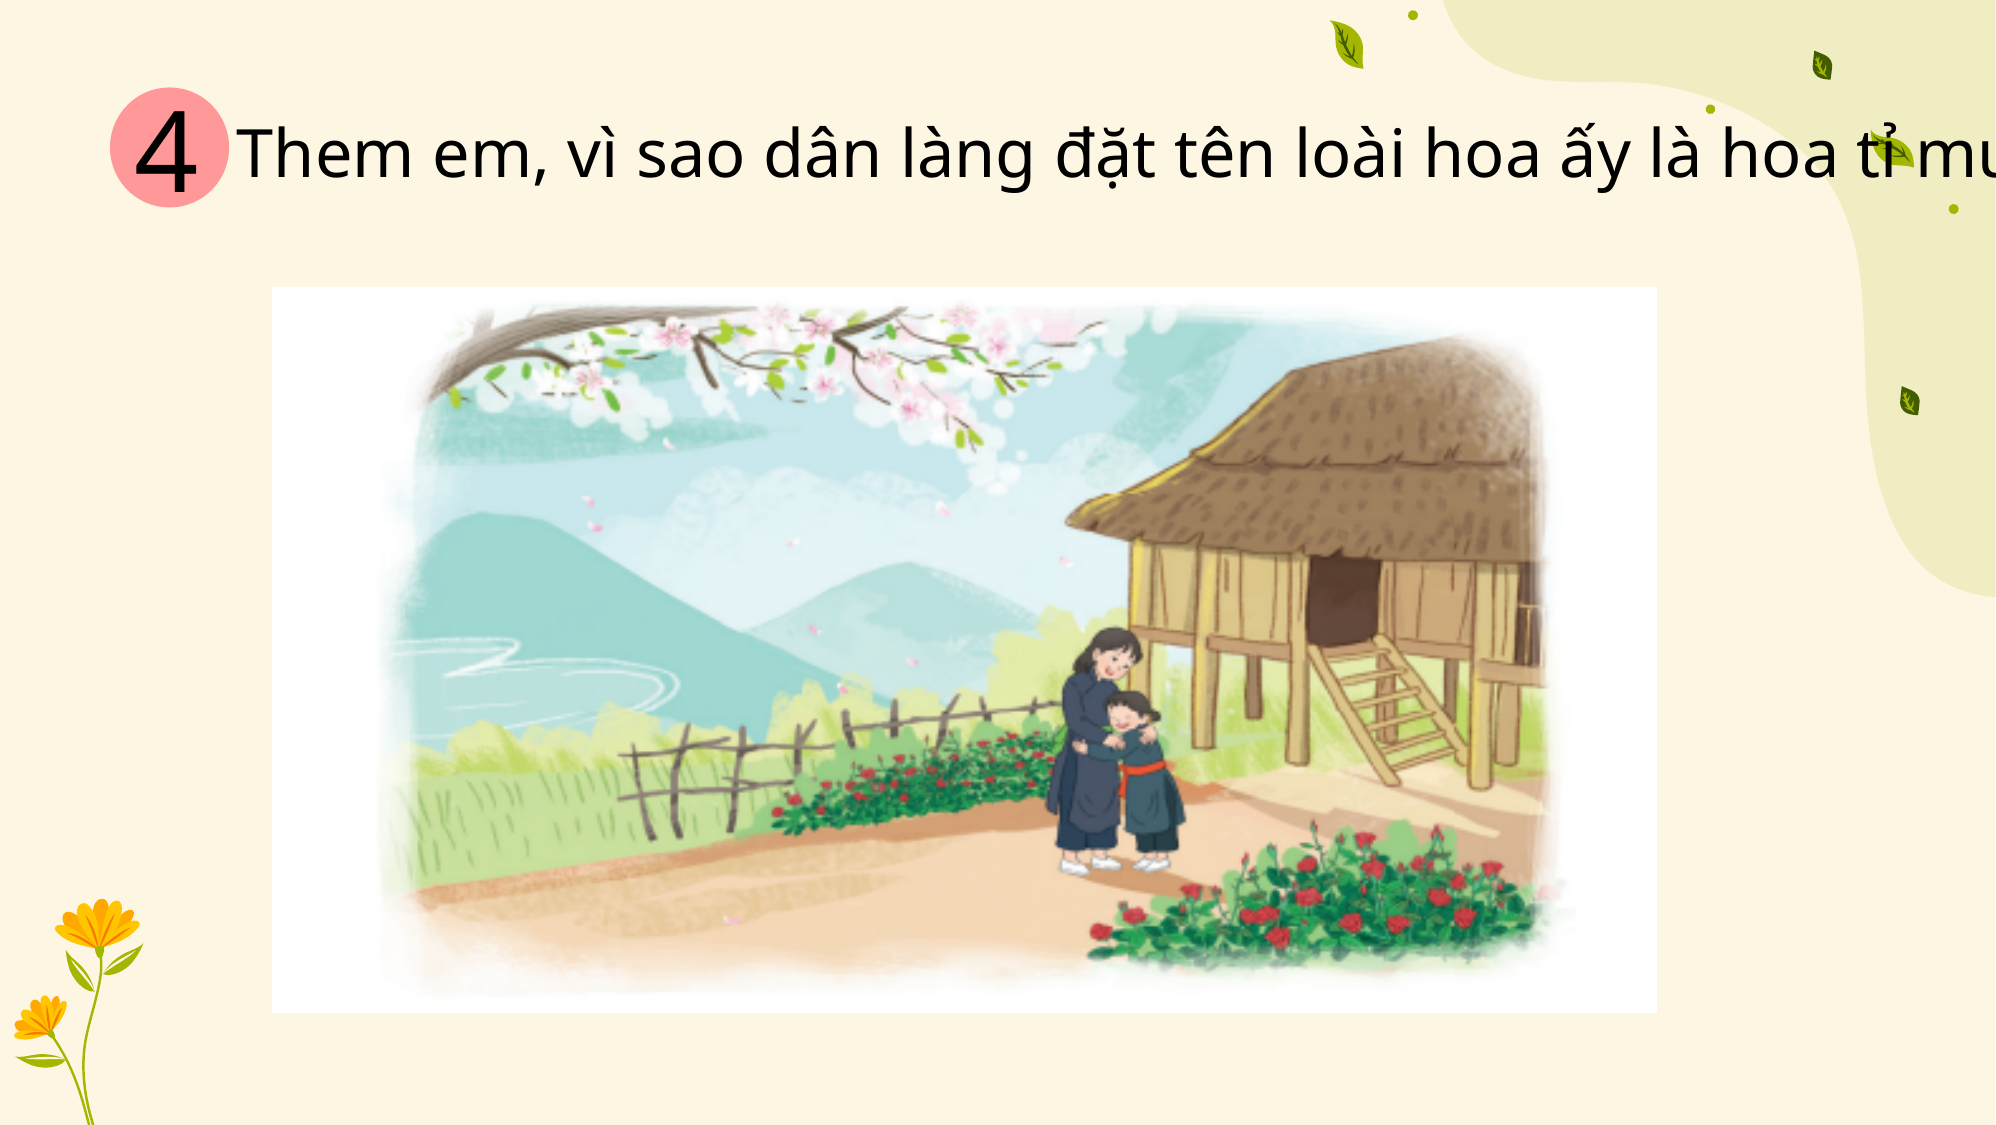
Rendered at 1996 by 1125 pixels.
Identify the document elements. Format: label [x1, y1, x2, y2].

text_box [109, 87, 1996, 208]
picture [272, 287, 1658, 1013]
